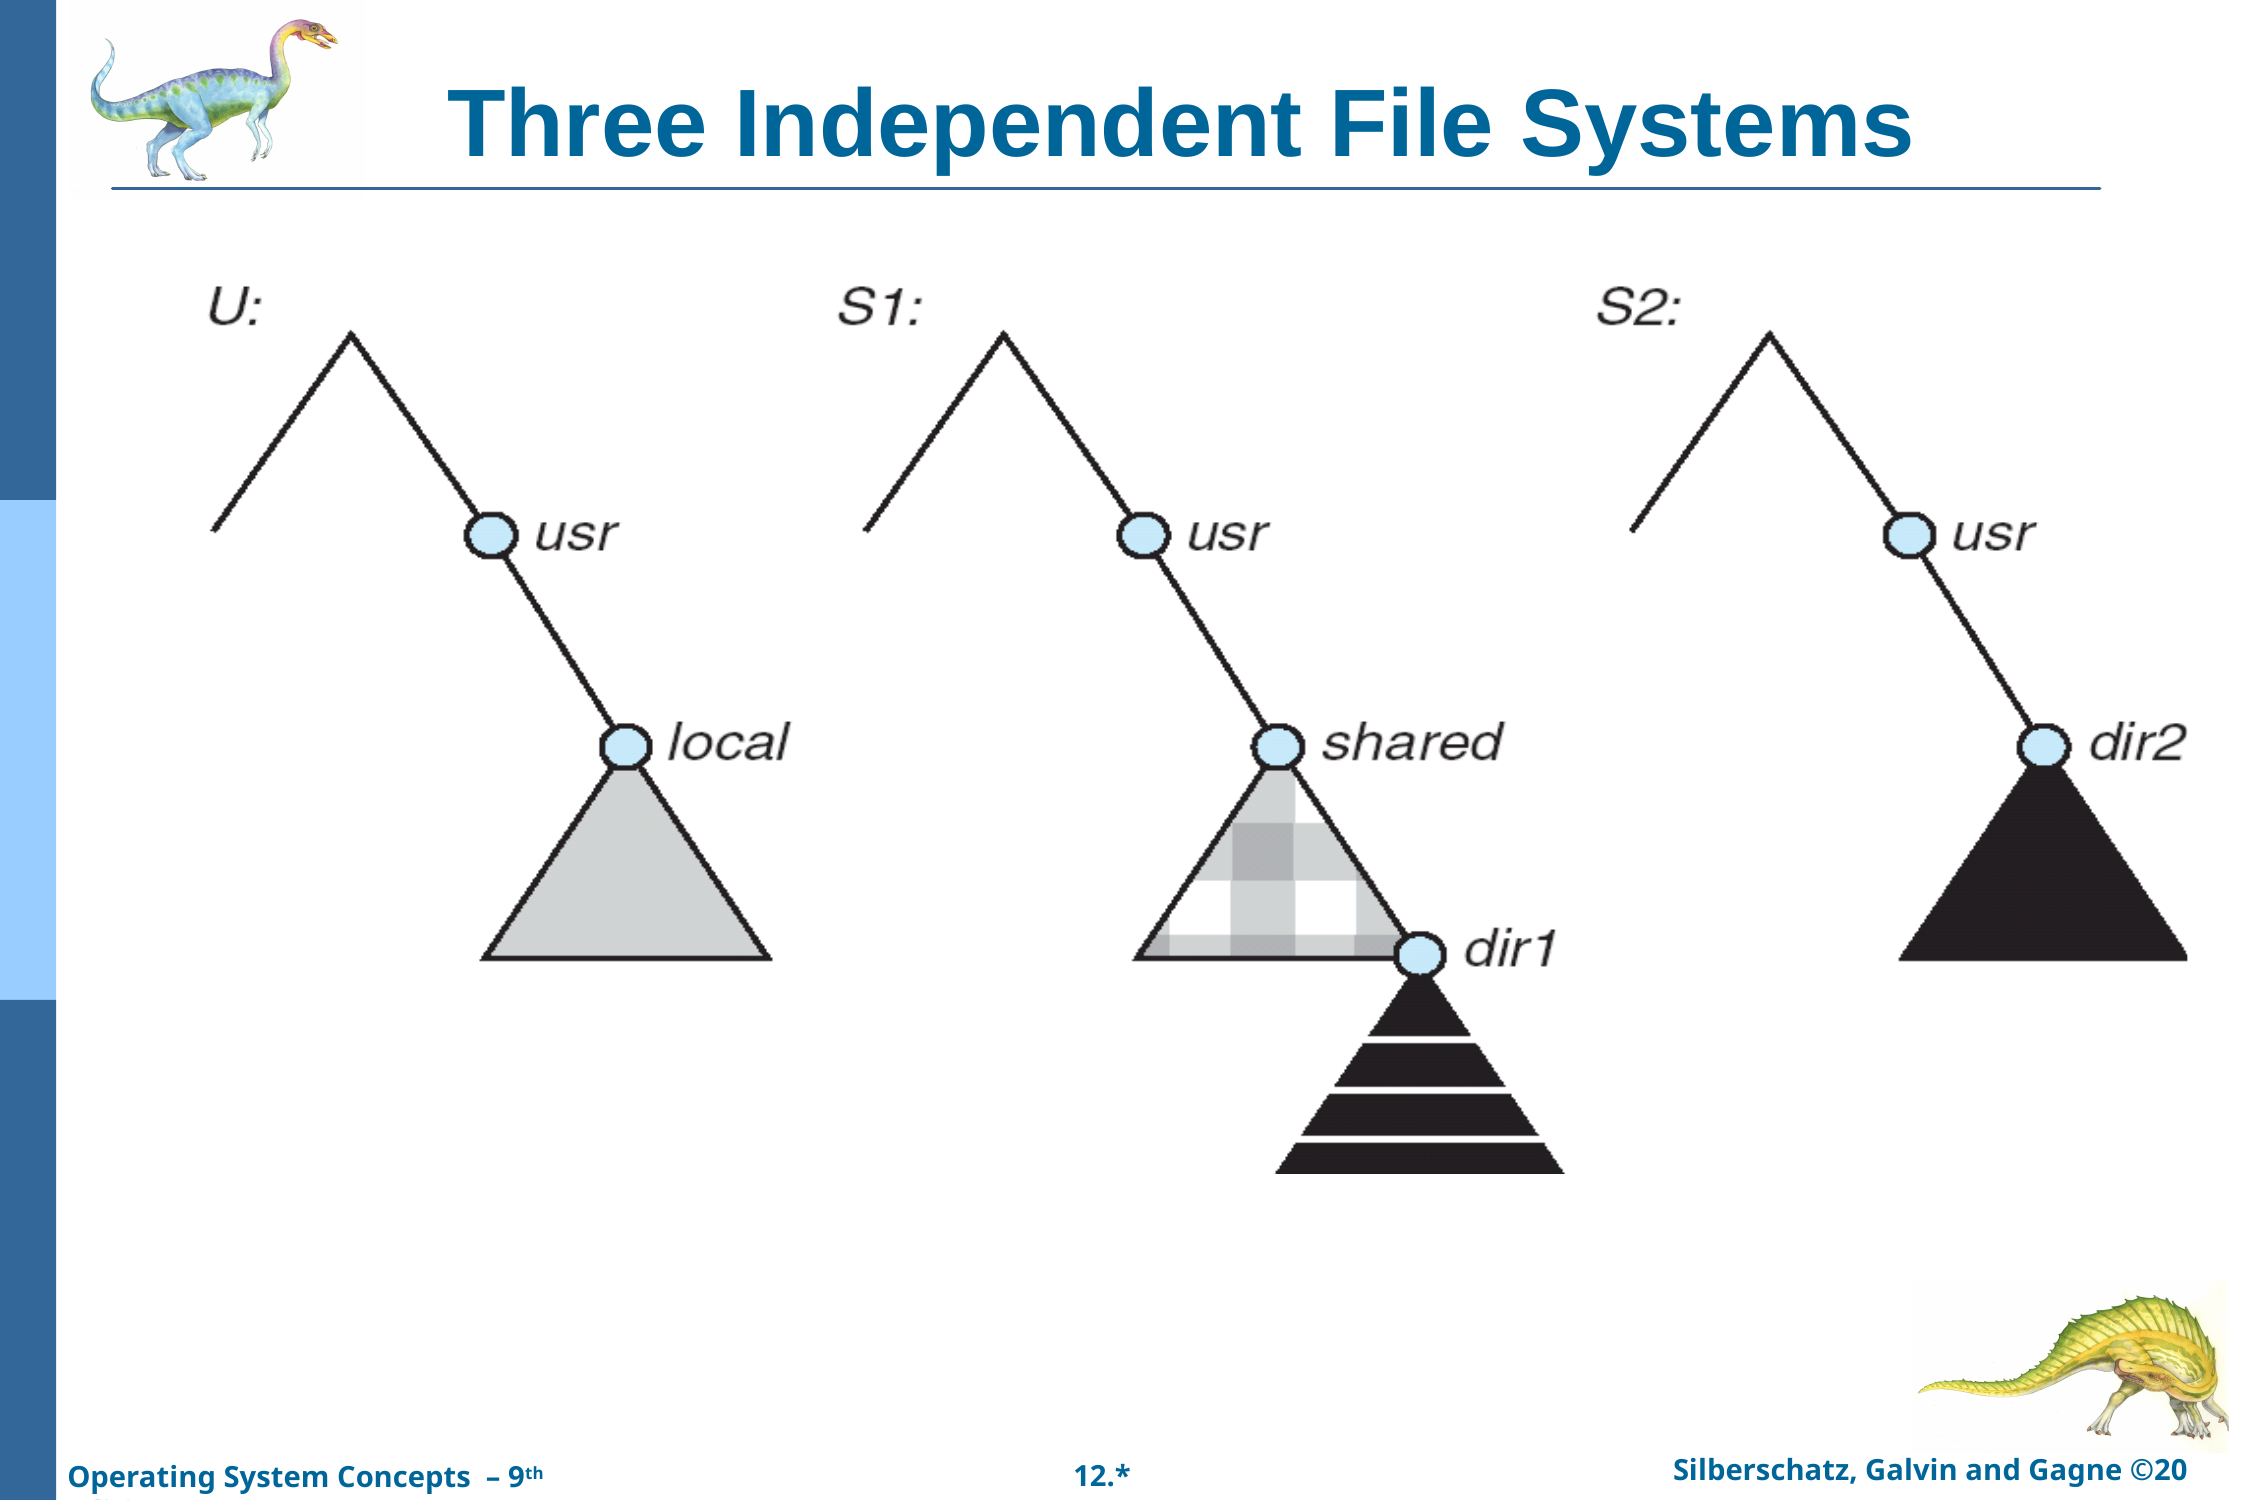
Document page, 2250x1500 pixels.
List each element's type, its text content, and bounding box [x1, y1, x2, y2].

picture [70, 0, 365, 199]
picture [1913, 1279, 2229, 1453]
picture [206, 279, 2188, 1175]
title Three Independent File Systems [225, 60, 2138, 187]
